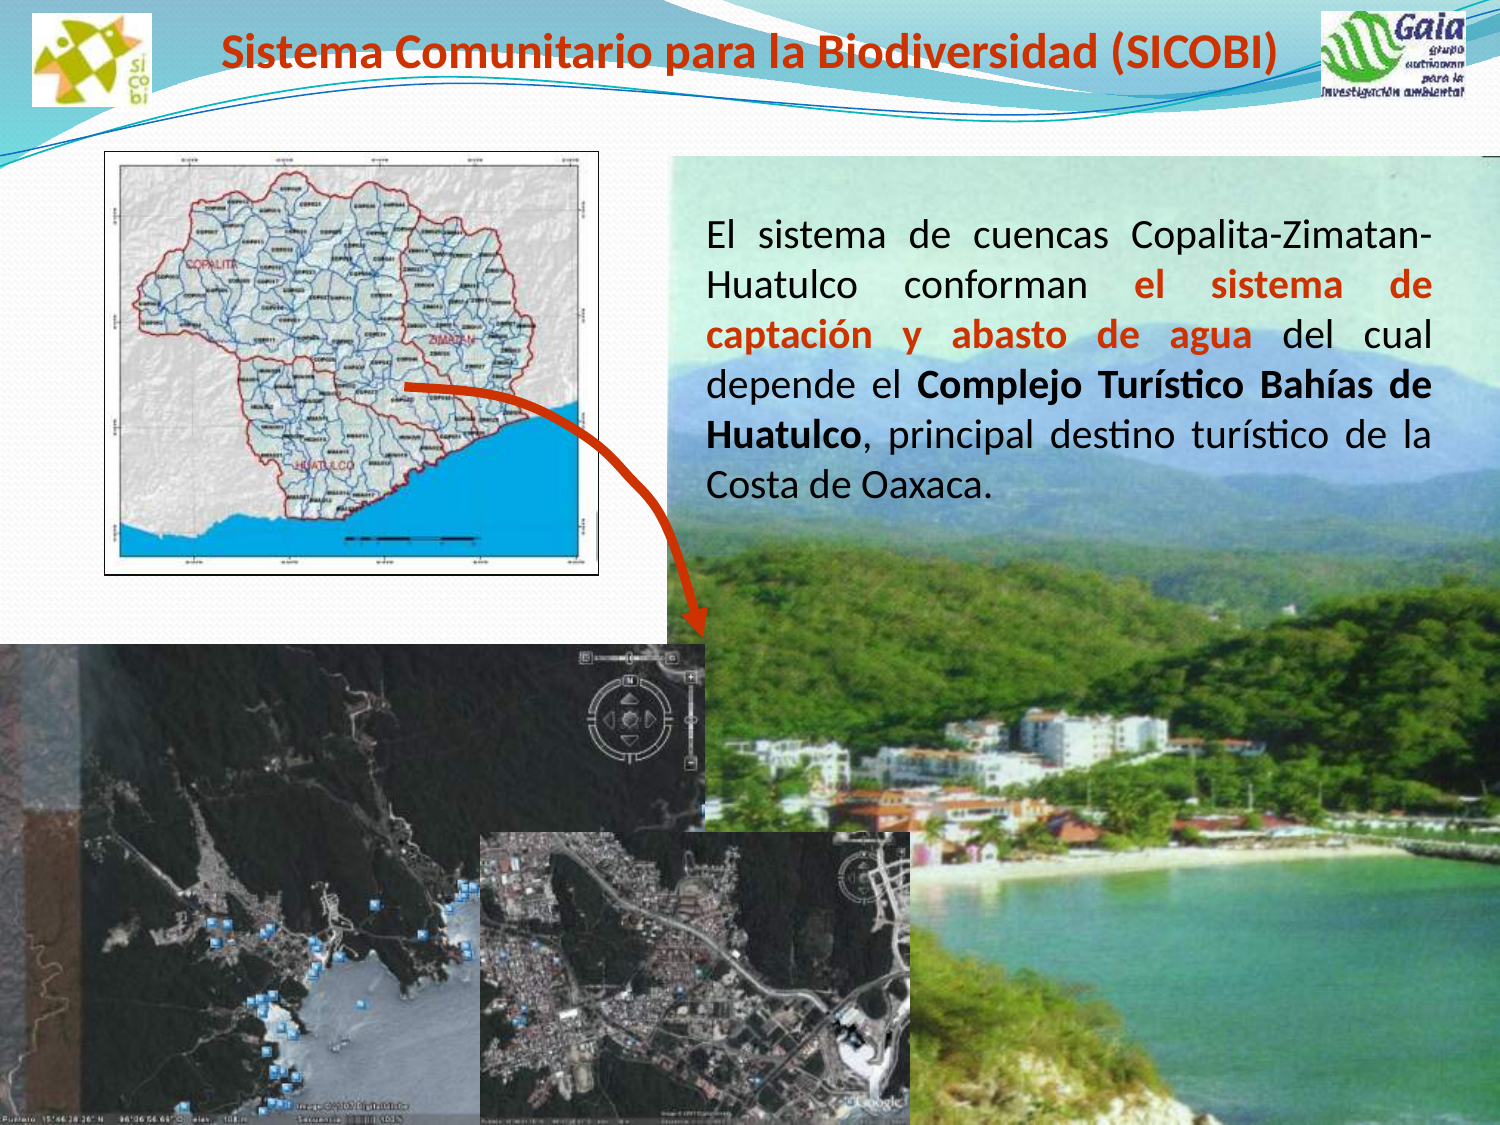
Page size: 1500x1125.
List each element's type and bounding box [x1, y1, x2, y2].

picture [105, 152, 598, 575]
text_box [604, 450, 660, 602]
picture [0, 155, 1500, 1125]
text_box [32, 11, 1467, 107]
